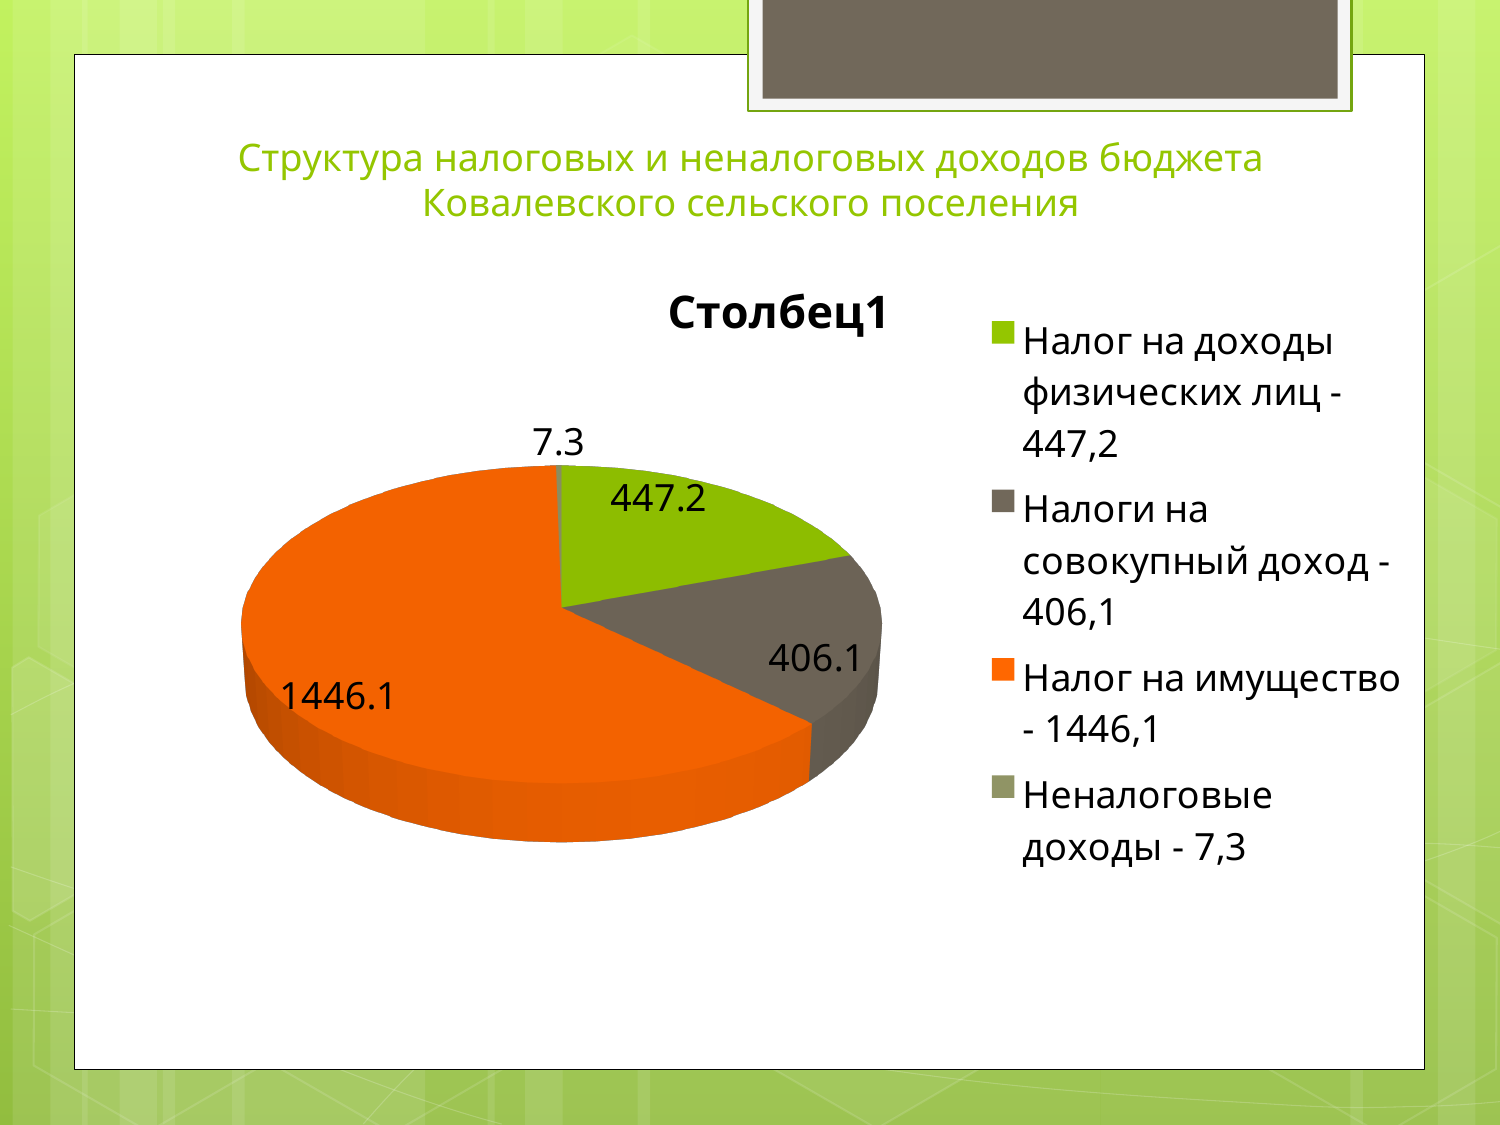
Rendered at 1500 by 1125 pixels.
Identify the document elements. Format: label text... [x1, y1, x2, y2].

title Структура налоговых и неналоговых доходов бюджета Ковалевского сельского поселения [194, 125, 1308, 232]
chart [123, 243, 1436, 988]
